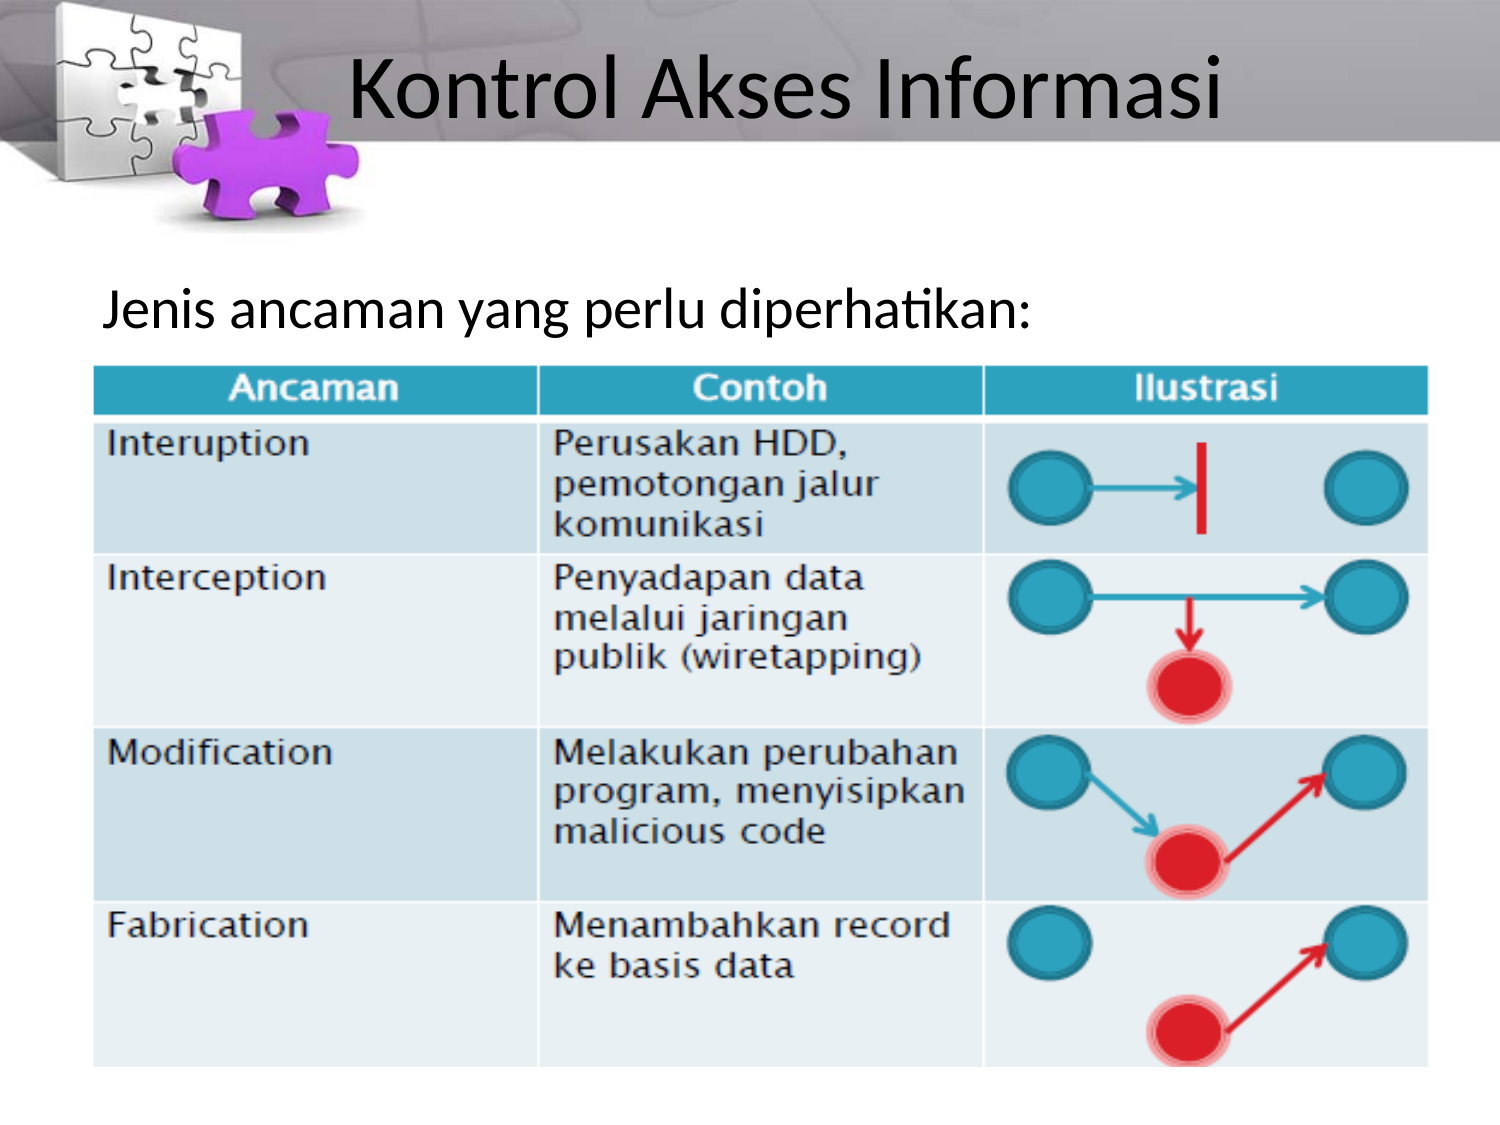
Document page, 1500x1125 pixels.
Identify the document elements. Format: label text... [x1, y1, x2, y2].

picture [0, 0, 1500, 1125]
list Jenis ancaman yang perlu diperhatikan: [87, 262, 1413, 1000]
title Kontrol Akses Informasi [150, 0, 1425, 164]
